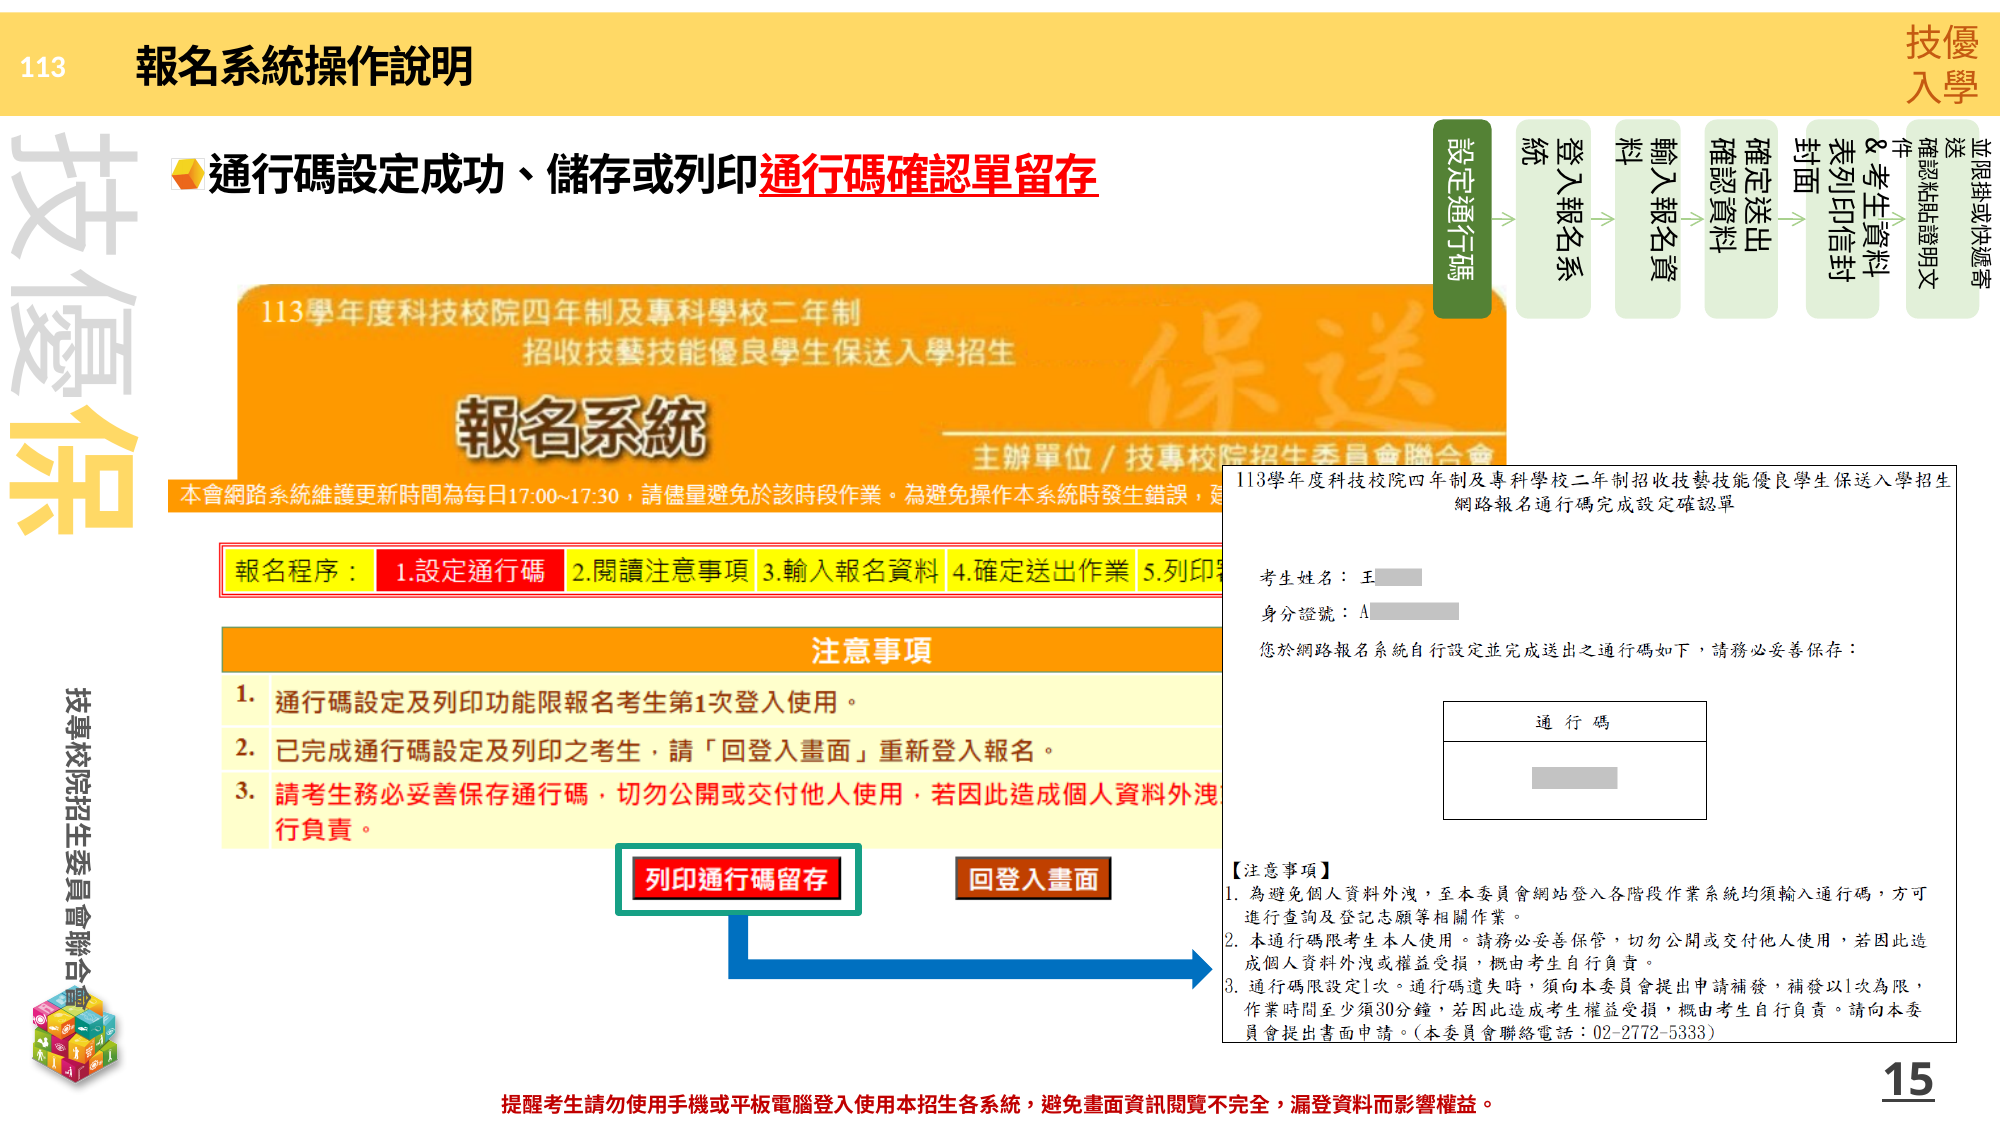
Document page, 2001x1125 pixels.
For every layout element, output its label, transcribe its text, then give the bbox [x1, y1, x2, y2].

text_box 通行碼設定成功、儲存或列印通行碼確認單留存 [156, 145, 1114, 208]
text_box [1433, 119, 1980, 319]
text_box [618, 904, 859, 913]
picture [171, 158, 205, 190]
text_box [728, 915, 1213, 990]
text_box 報名系統操作說明 [120, 20, 1471, 117]
picture [21, 985, 129, 1094]
picture [167, 284, 1956, 1043]
